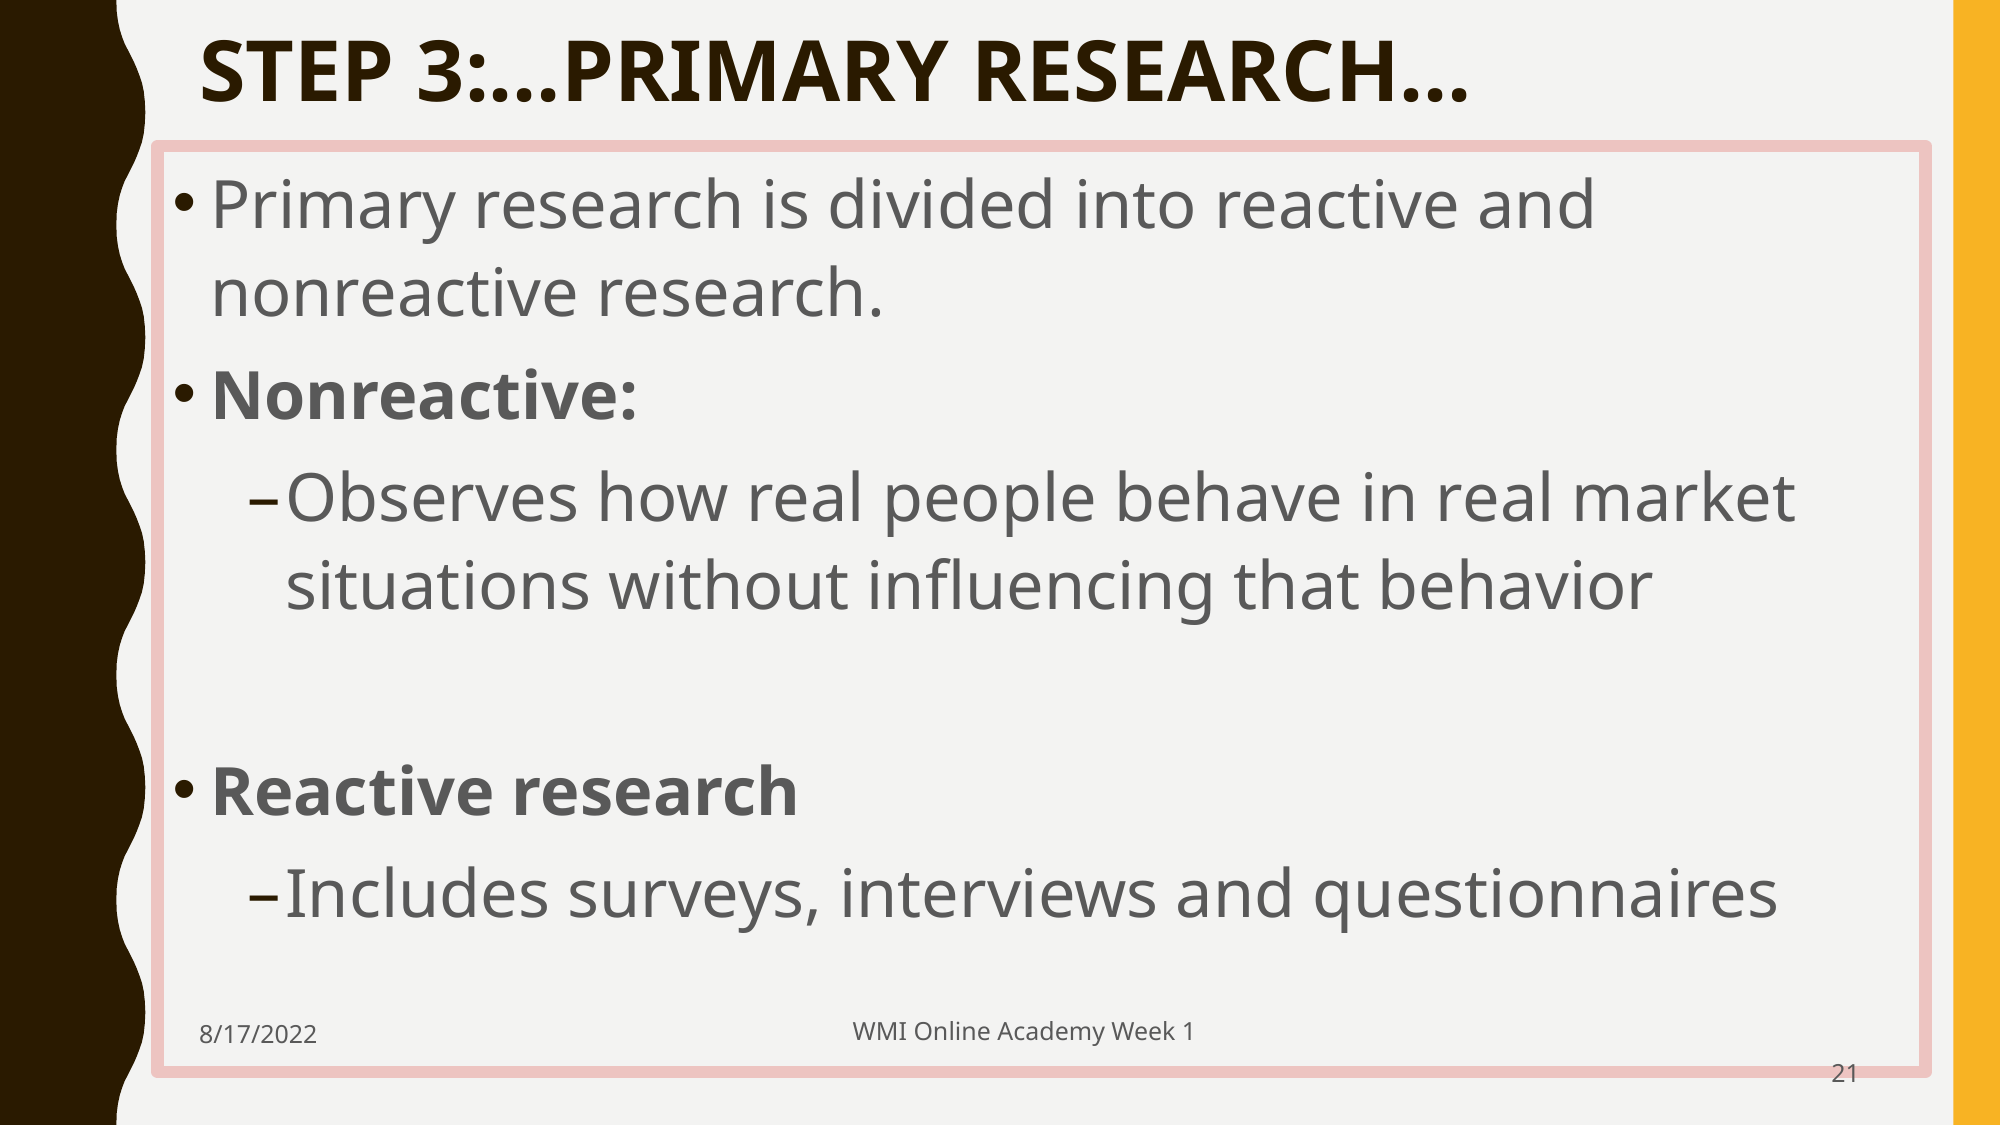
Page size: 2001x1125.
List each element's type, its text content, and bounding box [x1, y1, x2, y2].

slide_number ‹#› [1412, 1045, 1875, 1103]
footer WMI Online Academy Week 1 [687, 1002, 1363, 1059]
list Primary research is divided into reactive and nonreactive research. Nonreactive: Observes how real people behave in real market situations without influencing that behavior Reactive research Includes surveys, interviews and questionnaires [157, 146, 1926, 1072]
title STEP 3:…PRIMARY RESEARCH… [184, 20, 1926, 128]
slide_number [184, 1005, 567, 1063]
